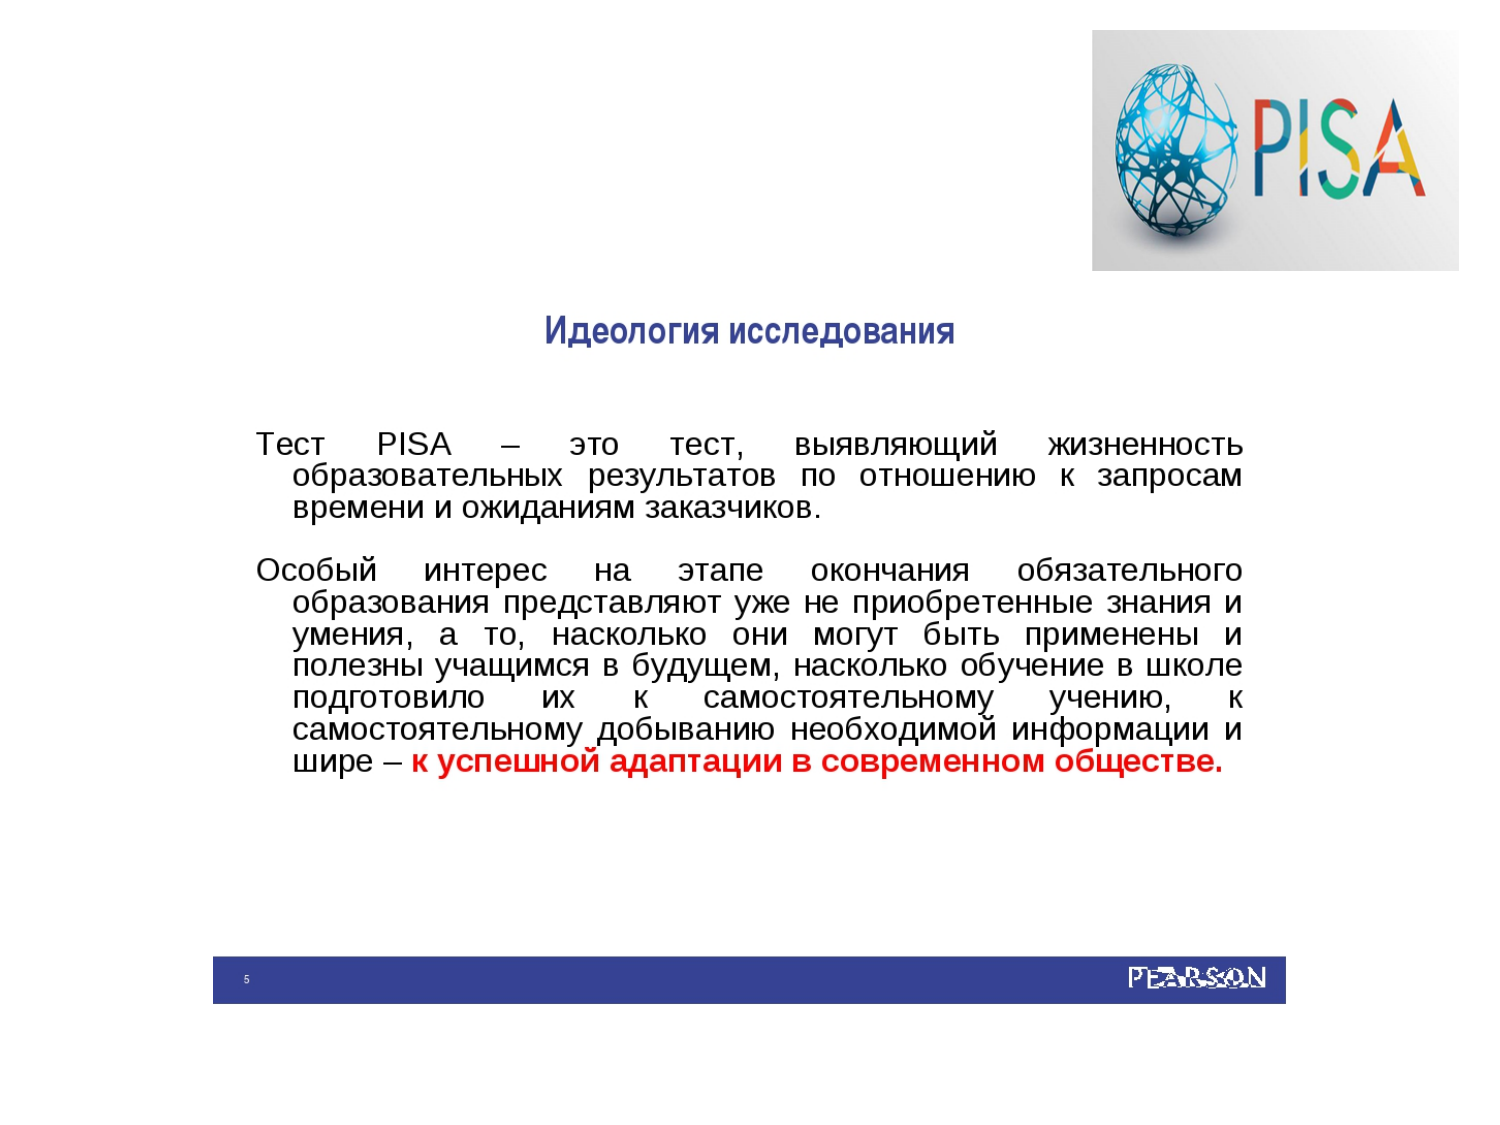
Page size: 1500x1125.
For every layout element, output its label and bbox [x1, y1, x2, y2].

list [213, 262, 1287, 1006]
picture [1092, 30, 1459, 272]
